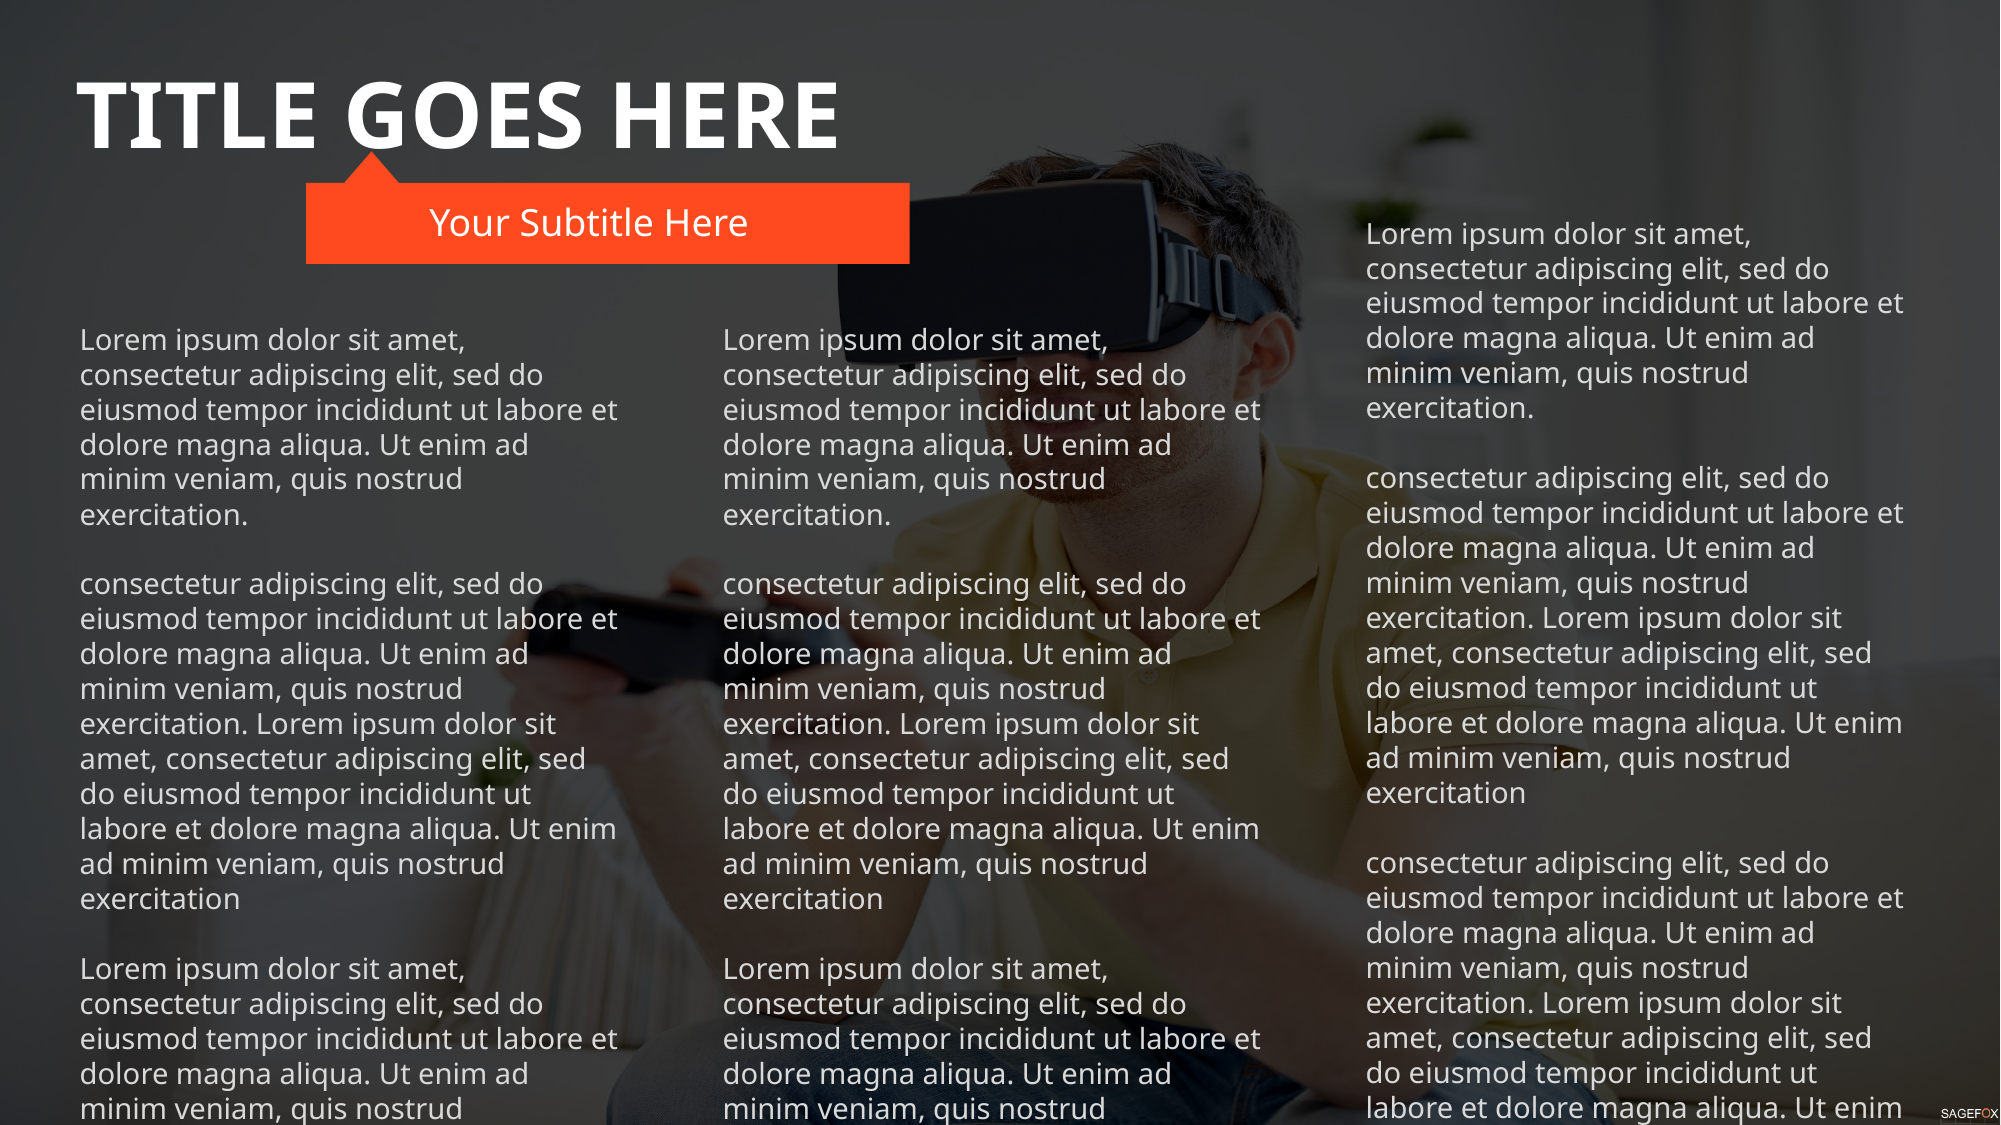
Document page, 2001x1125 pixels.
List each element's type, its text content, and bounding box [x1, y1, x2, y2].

text_box TITLE GOES HERE [60, 49, 965, 175]
text_box Lorem ipsum dolor sit amet, consectetur adipiscing elit, sed do eiusmod tempor incididunt ut labore et dolore magna aliqua. Ut enim ad minim veniam, quis nostrud exercitation. consectetur adipiscing elit, sed do eiusmod tempor incididunt ut labore et dolore magna aliqua. Ut enim ad minim veniam, quis nostrud exercitation. Lorem ipsum dolor sit amet, consectetur adipiscing elit, sed do eiusmod tempor incididunt ut labore et dolore magna aliqua. Ut enim ad minim veniam, quis nostrud exercitation Lorem ipsum dolor sit amet, consectetur adipiscing elit, sed do eiusmod tempor incididunt ut labore et dolore magna aliqua. Ut enim ad minim veniam, quis nostrud exercitation. [64, 313, 635, 1125]
text_box Lorem ipsum dolor sit amet, consectetur adipiscing elit, sed do eiusmod tempor incididunt ut labore et dolore magna aliqua. Ut enim ad minim veniam, quis nostrud exercitation. consectetur adipiscing elit, sed do eiusmod tempor incididunt ut labore et dolore magna aliqua. Ut enim ad minim veniam, quis nostrud exercitation. Lorem ipsum dolor sit amet, consectetur adipiscing elit, sed do eiusmod tempor incididunt ut labore et dolore magna aliqua. Ut enim ad minim veniam, quis nostrud exercitation Lorem ipsum dolor sit amet, consectetur adipiscing elit, sed do eiusmod tempor incididunt ut labore et dolore magna aliqua. Ut enim ad minim veniam, quis nostrud exercitation [707, 313, 1278, 1125]
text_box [306, 151, 910, 264]
picture [0, 0, 2001, 1125]
text_box Lorem ipsum dolor sit amet, consectetur adipiscing elit, sed do eiusmod tempor incididunt ut labore et dolore magna aliqua. Ut enim ad minim veniam, quis nostrud exercitation. consectetur adipiscing elit, sed do eiusmod tempor incididunt ut labore et dolore magna aliqua. Ut enim ad minim veniam, quis nostrud exercitation. Lorem ipsum dolor sit amet, consectetur adipiscing elit, sed do eiusmod tempor incididunt ut labore et dolore magna aliqua. Ut enim ad minim veniam, quis nostrud exercitation consectetur adipiscing elit, sed do eiusmod tempor incididunt ut labore et dolore magna aliqua. Ut enim ad minim veniam, quis nostrud exercitation. Lorem ipsum dolor sit amet, consectetur adipiscing elit, sed do eiusmod tempor incididunt ut labore et dolore magna aliqua. Ut enim ad minim veniam, quis nostrud exercitation [1350, 207, 1921, 1125]
